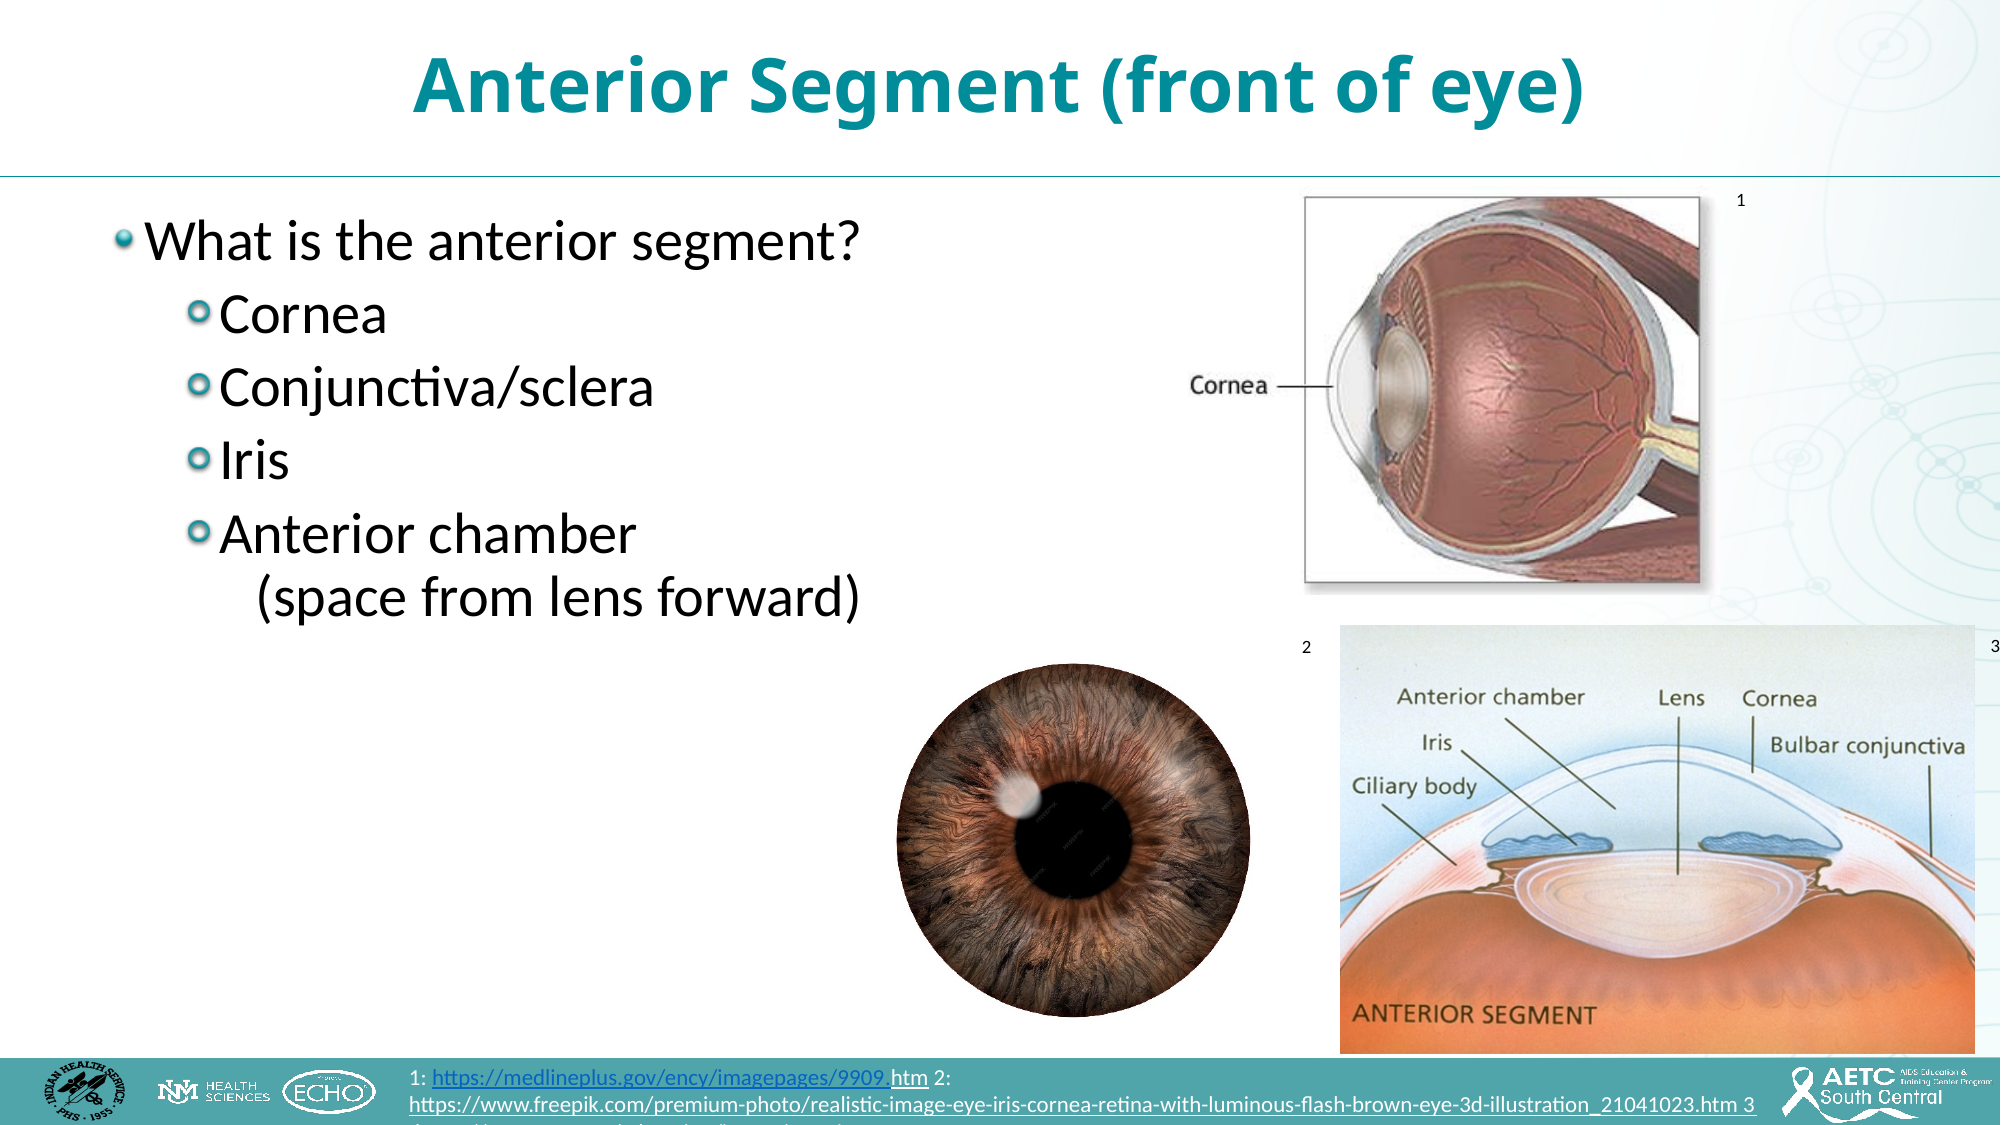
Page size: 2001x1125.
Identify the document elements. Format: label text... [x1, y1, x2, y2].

text_box 1: https://medlineplus.gov/ency/imagepages/9909.htm 2: https://www.freepik.com/premium-photo/realistic-image-eye-iris-cornea-retina-with-luminous-flash-brown-eye-3d-illustration_21041023.htm 3:https://www.aao.org/education/image/anterior-segment-anatomy-2 [394, 1055, 1781, 1125]
text_box 2 [1287, 627, 1327, 665]
list Anterior Segment (front of eye) [0, 0, 2000, 177]
list What is the anterior segment? Cornea Conjunctiva/sclera Iris Anterior chamber (space from lens forward) [88, 202, 1087, 936]
picture [1781, 1065, 1993, 1124]
text_box 3 [1975, 626, 2000, 664]
text_box 1 [1721, 180, 1761, 218]
picture [148, 1061, 387, 1121]
picture [0, 177, 2000, 1058]
